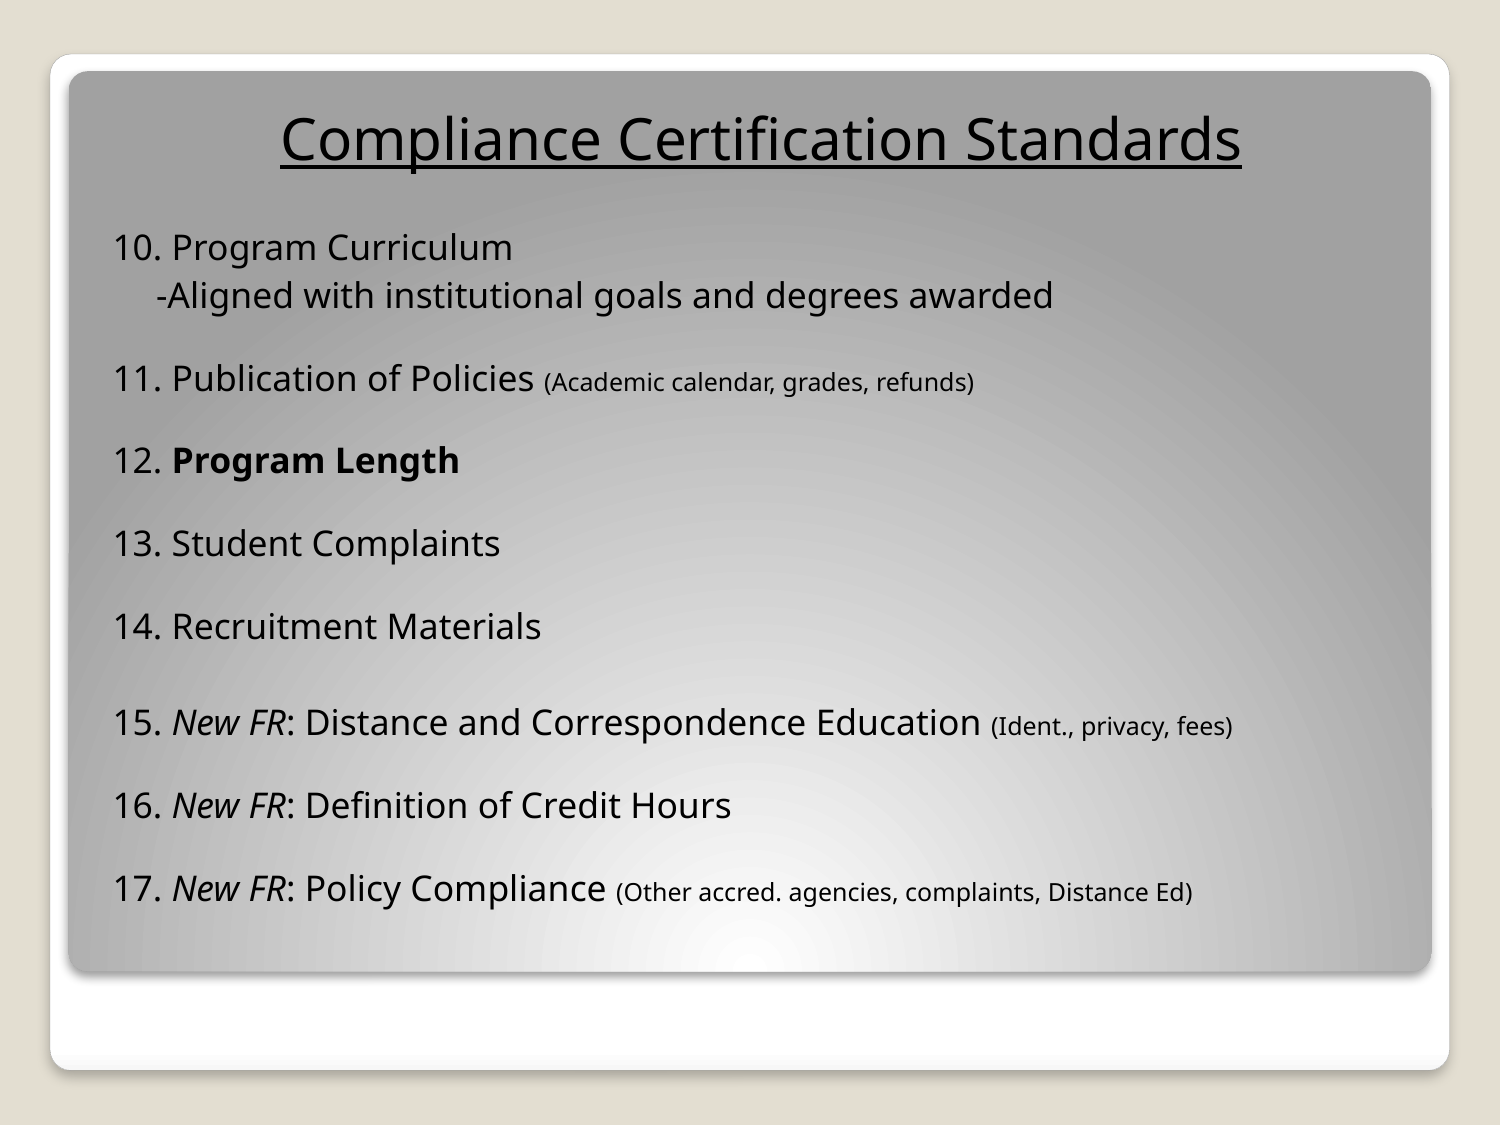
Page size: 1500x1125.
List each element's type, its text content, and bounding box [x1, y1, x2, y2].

list Compliance Certification Standards 10. Program Curriculum -Aligned with institutional goals and degrees awarded 11. Publication of Policies (Academic calendar, grades, refunds) 12. Program Length 13. Student Complaints 14. Recruitment Materials 15. New FR: Distance and Correspondence Education (Ident., privacy, fees) 16. New FR: Definition of Credit Hours 17. New FR: Policy Compliance (Other accred. agencies, complaints, Distance Ed) [82, 86, 1425, 1000]
